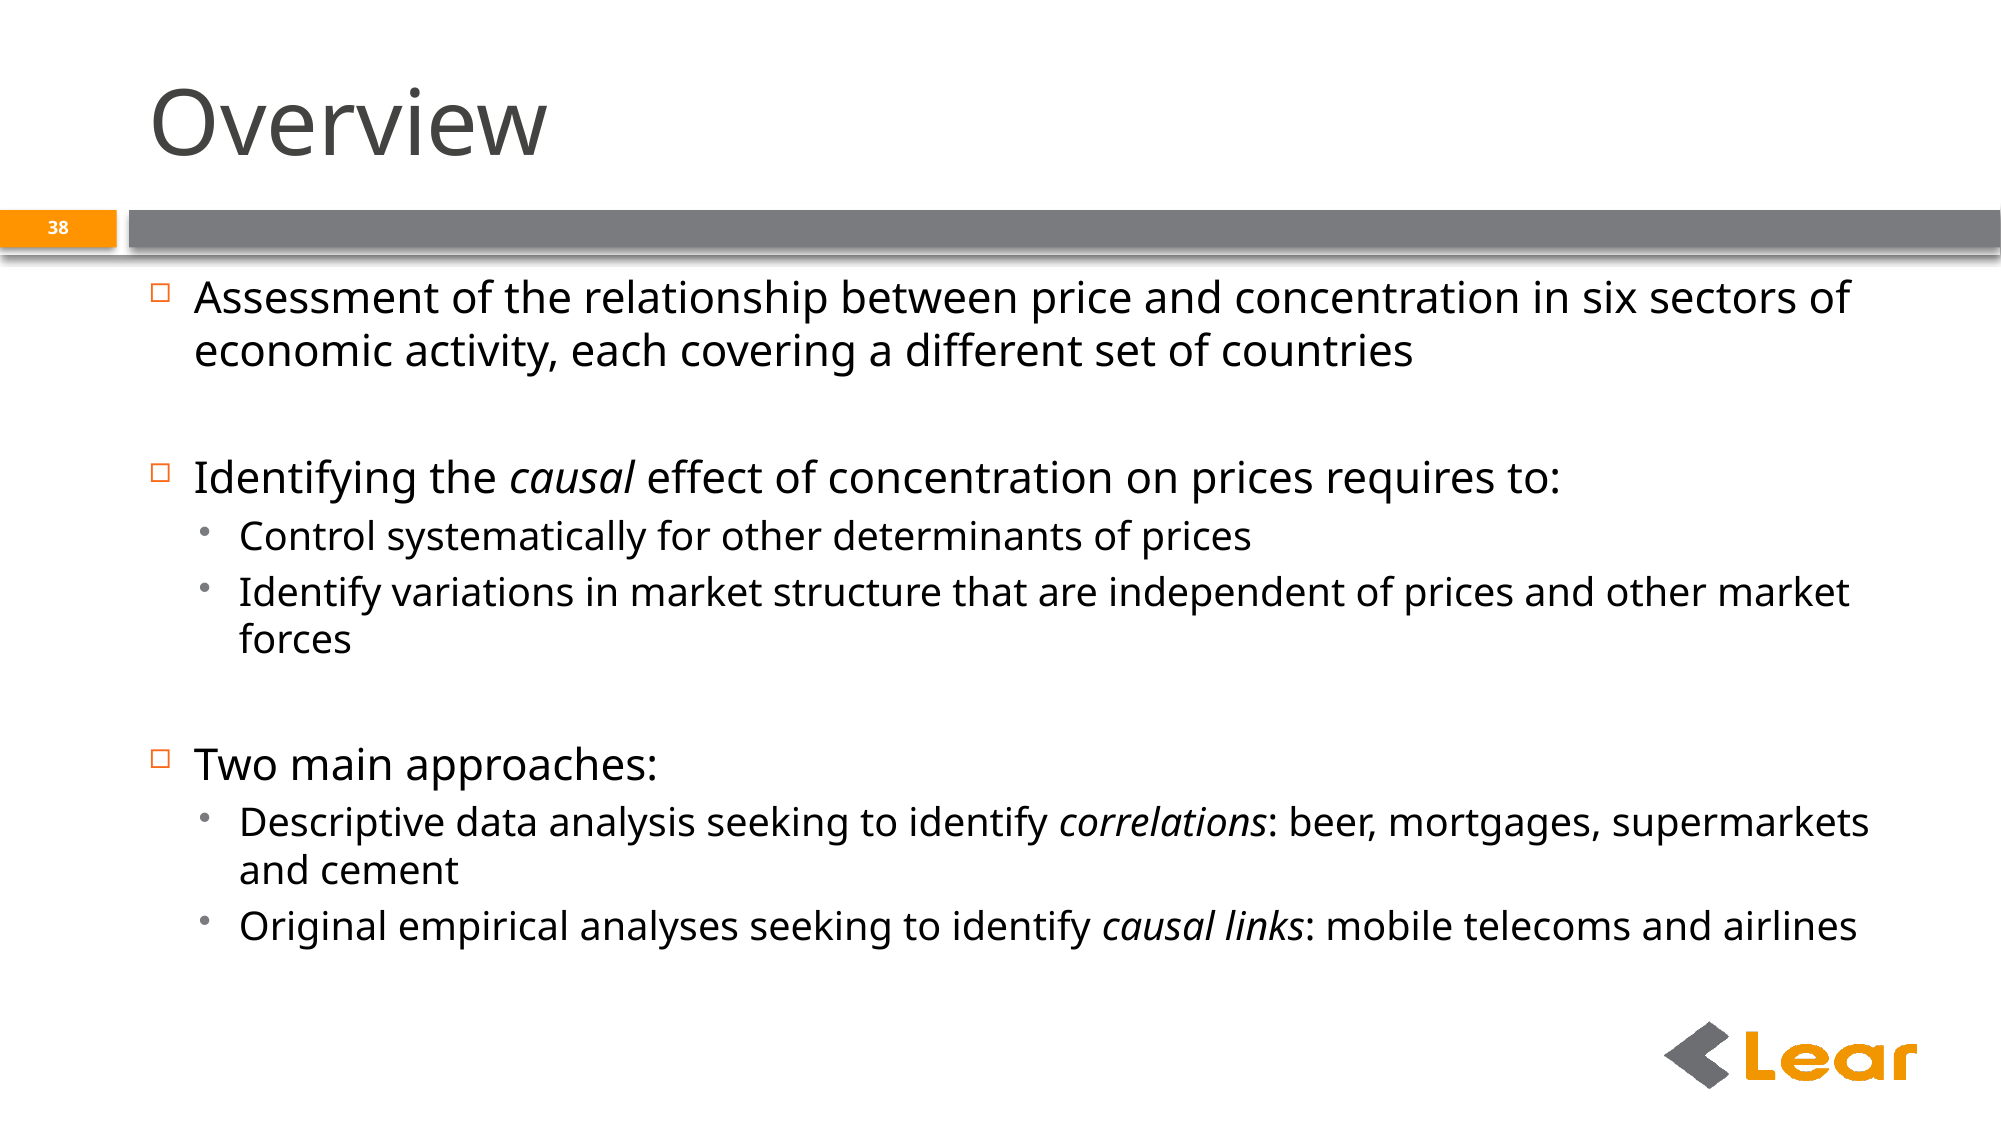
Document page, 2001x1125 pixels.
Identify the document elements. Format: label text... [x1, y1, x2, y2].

list Assessment of the relationship between price and concentration in six sectors of economic activity, each covering a different set of countries Identifying the causal effect of concentration on prices requires to: Control systematically for other determinants of prices Identify variations in market structure that are independent of prices and other market forces Two main approaches: Descriptive data analysis seeking to identify correlations: beer, mortgages, supermarkets and cement Original empirical analyses seeking to identify causal links: mobile telecoms and airlines [133, 262, 1918, 1000]
slide_number 38 [0, 208, 117, 249]
picture [1664, 1021, 1917, 1089]
title Overview [133, 37, 1918, 200]
